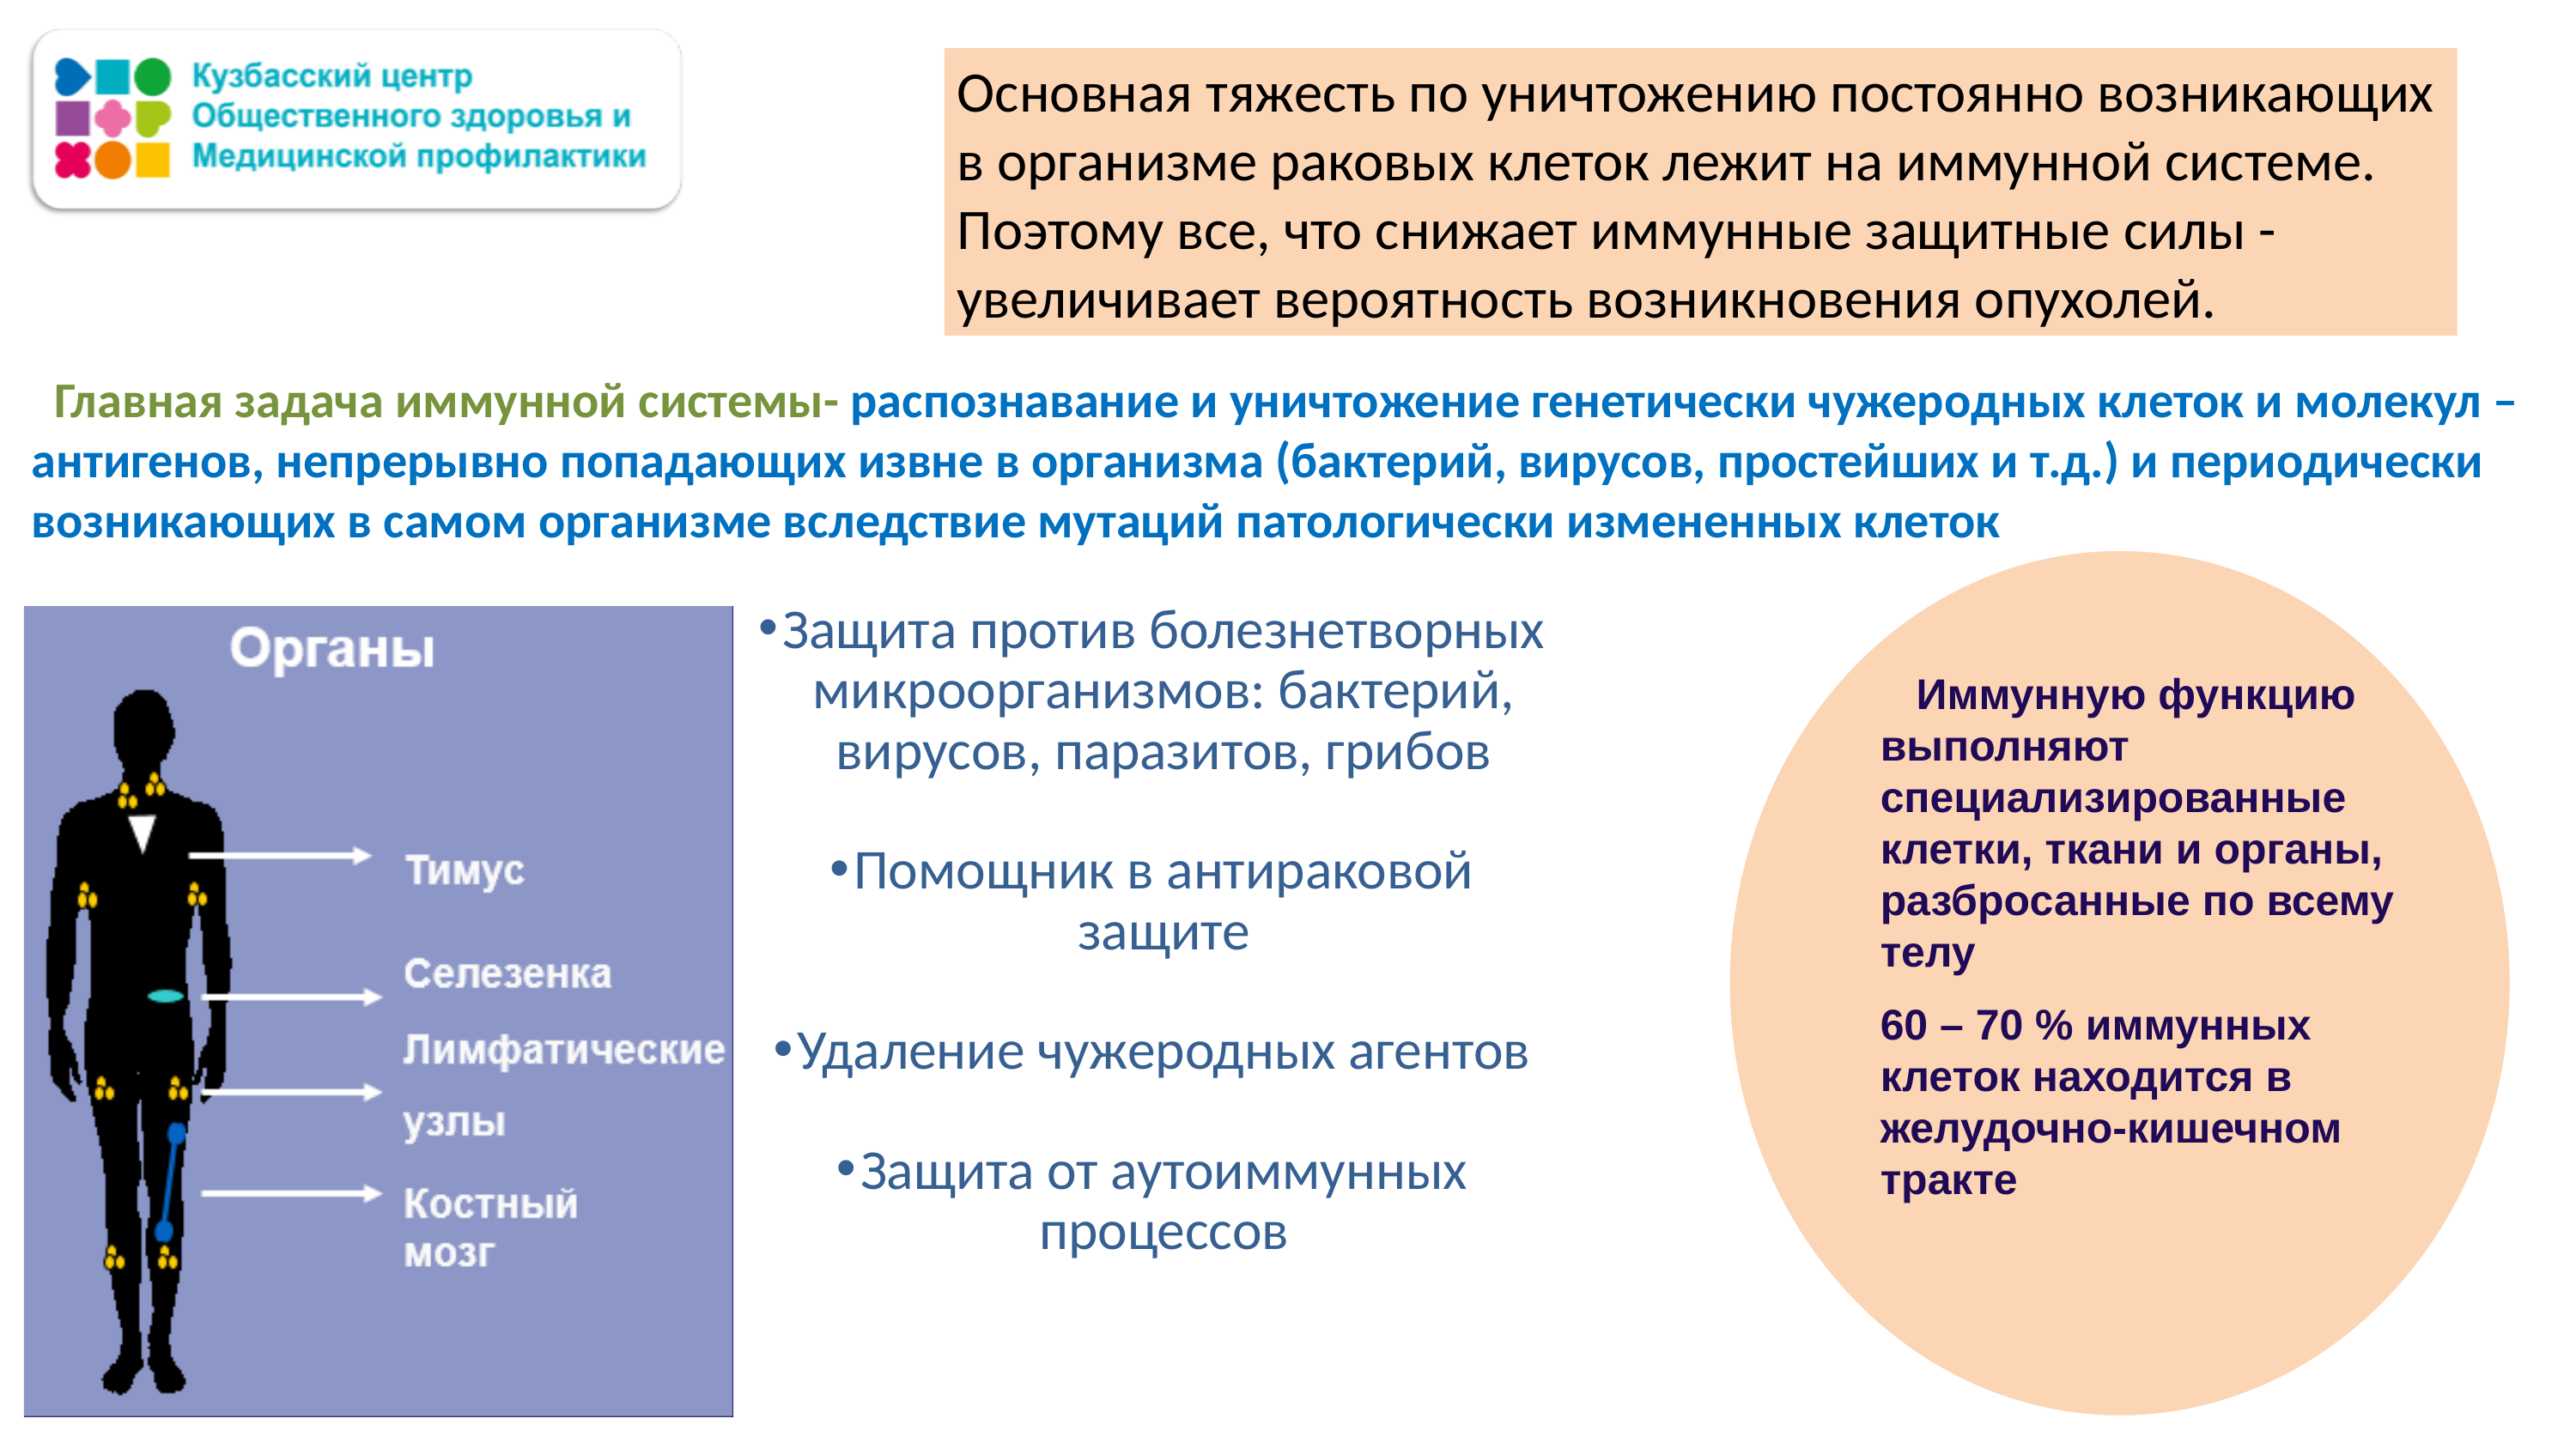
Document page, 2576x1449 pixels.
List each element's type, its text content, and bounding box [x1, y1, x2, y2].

text_box [1726, 547, 2514, 1419]
text_box Защита против болезнетворных микроорганизмов: бактерий, вирусов, паразитов, грибов Помощник в антираковой защите Удаление чужеродных агентов Защита от аутоиммунных процессов [733, 593, 1571, 1449]
list Главная задача иммунной системы- распознавание и уничтожение генетически чужеродных клеток и молекул –антигенов, непрерывно попадающих извне в организма (бактерий, вирусов, простейших и т.д.) и периодически возникающих в самом организме вследствие мутаций патологически измененных клеток, таких как раковые [31, 367, 2576, 549]
text_box Основная тяжесть по уничтожению постоянно возникающих в организме раковых клеток лежит на иммунной системе. Поэтому все, что снижает иммунные защитные силы - увеличивает вероятность возникновения опухолей. [944, 48, 2458, 336]
text_box Иммунную функцию выполняют специализированные клетки, ткани и органы, разбросанные по всему телу 60 – 70 % иммунных клеток находится в желудочно-кишечном тракте [1868, 659, 2434, 1210]
picture [23, 605, 734, 1418]
picture [23, 24, 689, 221]
